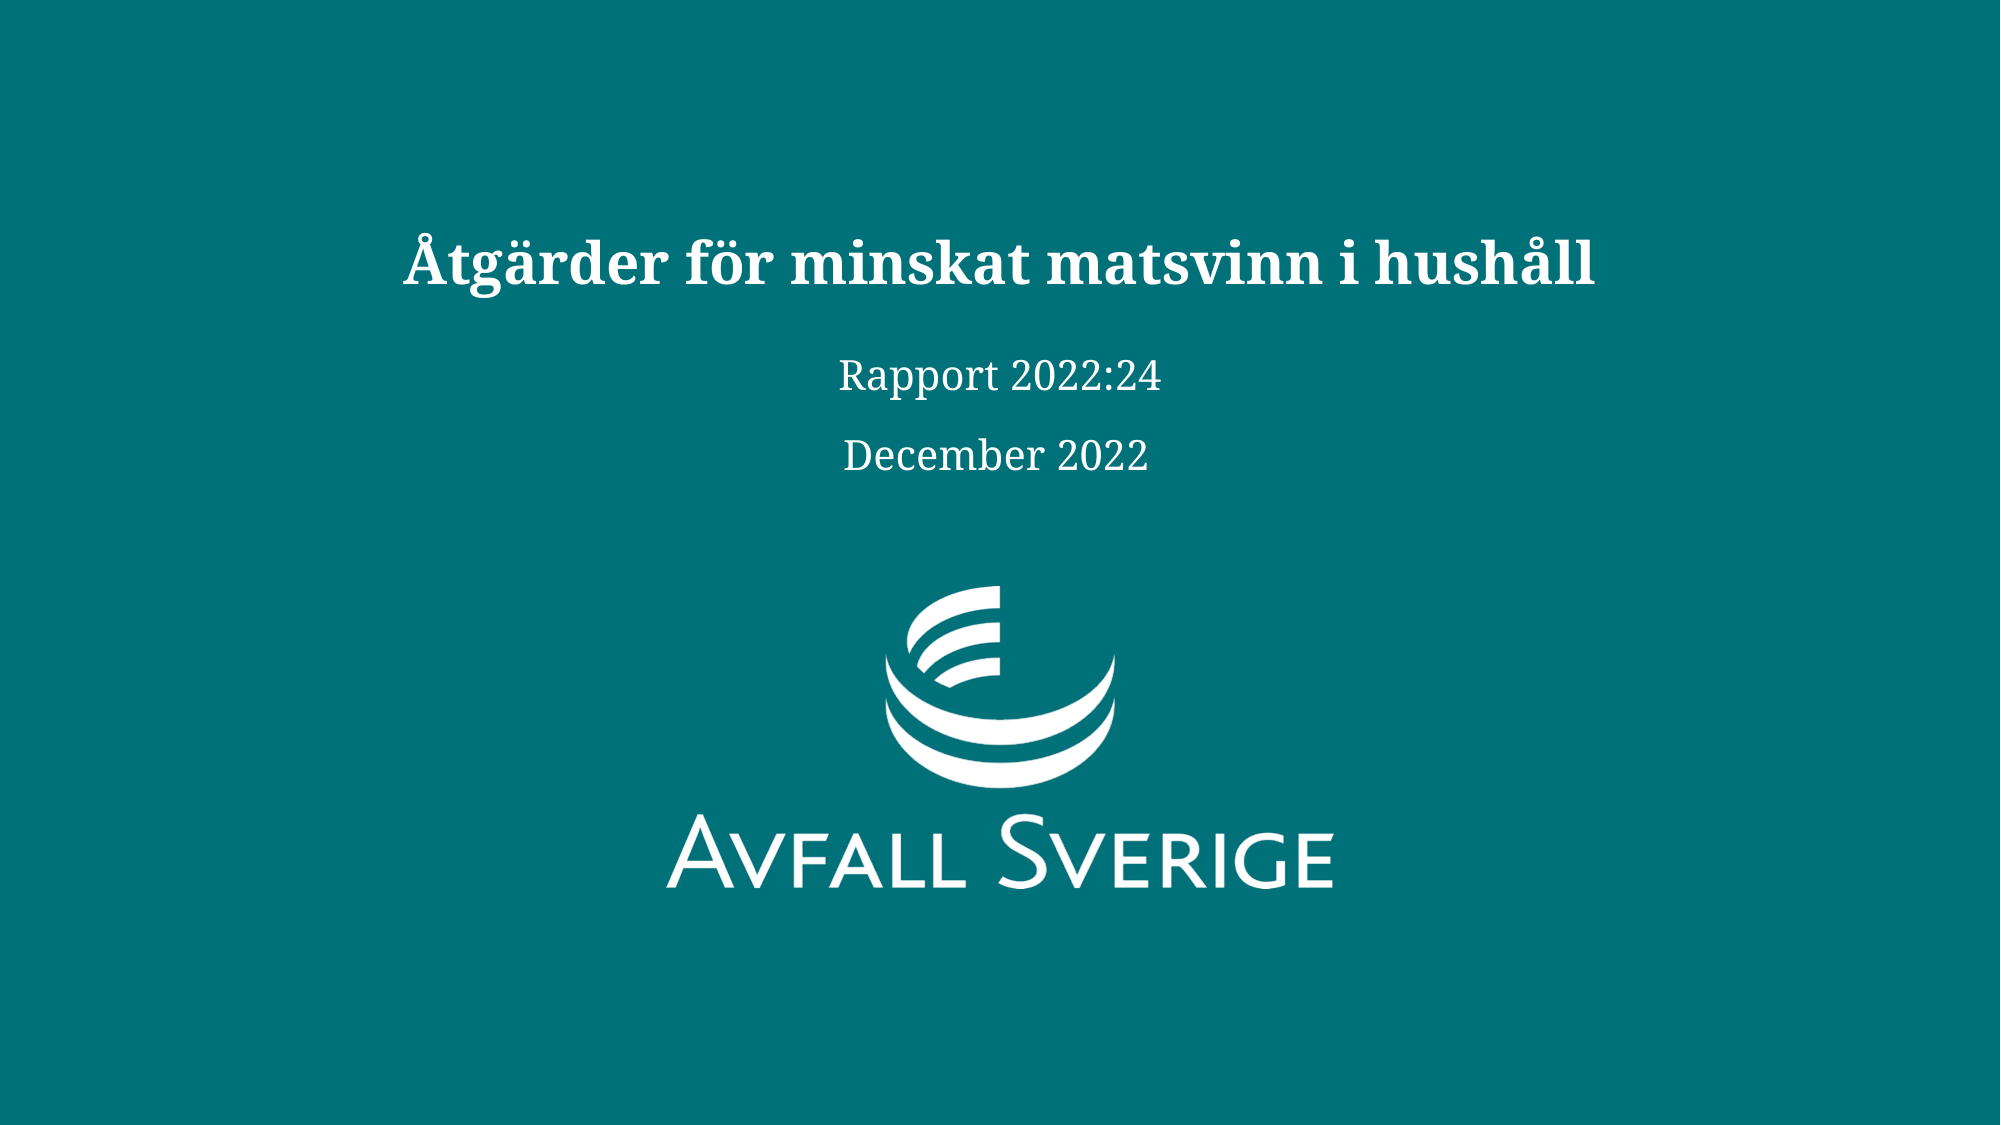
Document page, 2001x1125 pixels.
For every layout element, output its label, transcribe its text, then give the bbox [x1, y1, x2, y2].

title Åtgärder för minskat matsvinn i hushåll [137, 209, 1863, 322]
text_box December 2022 [246, 427, 1747, 493]
picture [666, 586, 1334, 889]
subtitle Rapport 2022:24 [249, 346, 1750, 412]
